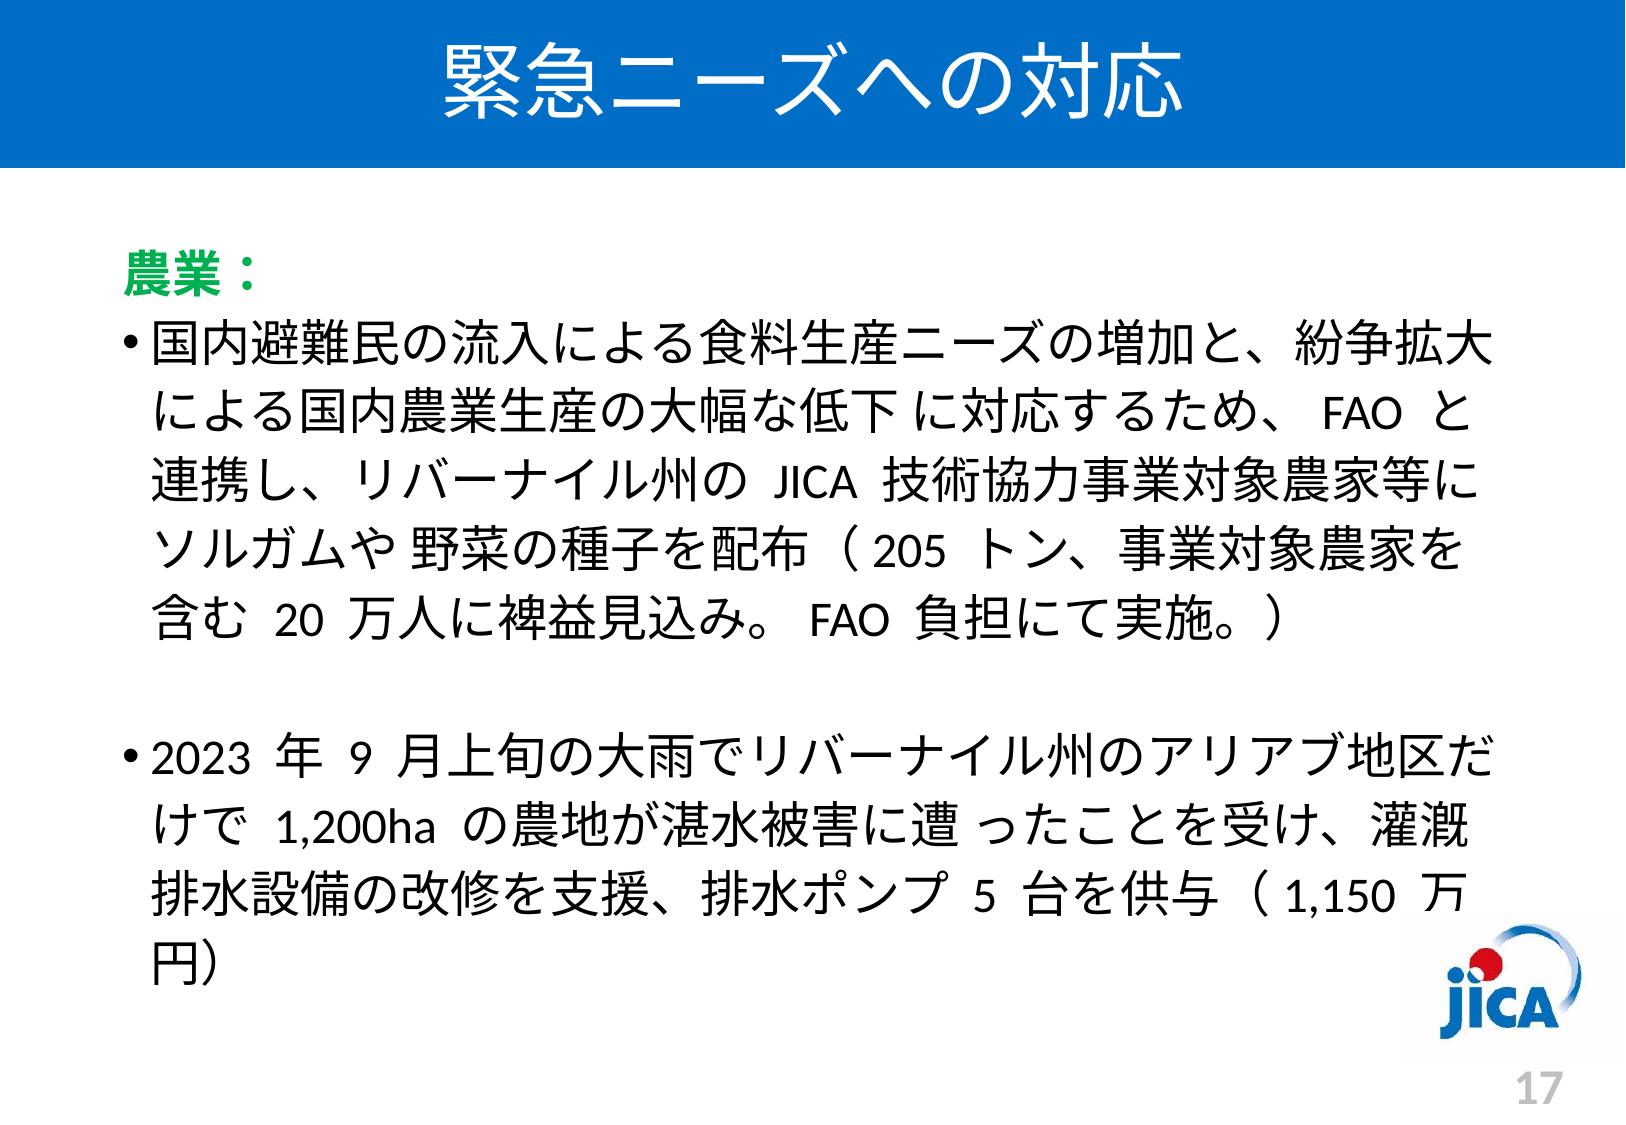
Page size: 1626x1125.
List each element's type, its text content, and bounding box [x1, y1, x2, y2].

text_box [0, 0, 1625, 169]
picture [1398, 911, 1625, 1066]
text_box 17 [1477, 1066, 1600, 1122]
list 農業： 国内避難民の流入による食料生産ニーズの増加と、紛争拡大による国内農業生産の大幅な低下 に対応するため、FAO と連携し、リバーナイル州の JICA 技術協力事業対象農家等にソルガムや 野菜の種子を配布（205 トン、事業対象農家を含む 20 万人に裨益見込み。FAO 負担にて実施。） 2023 年 9 月上旬の大雨でリバーナイル州のアリアブ地区だけで 1,200ha の農地が湛水被害に遭 ったことを受け、灌漑排水設備の改修を支援、排水ポンプ 5 台を供与（1,150 万円） [111, 227, 1514, 1014]
title 緊急ニーズへの対応 [111, 59, 1514, 112]
